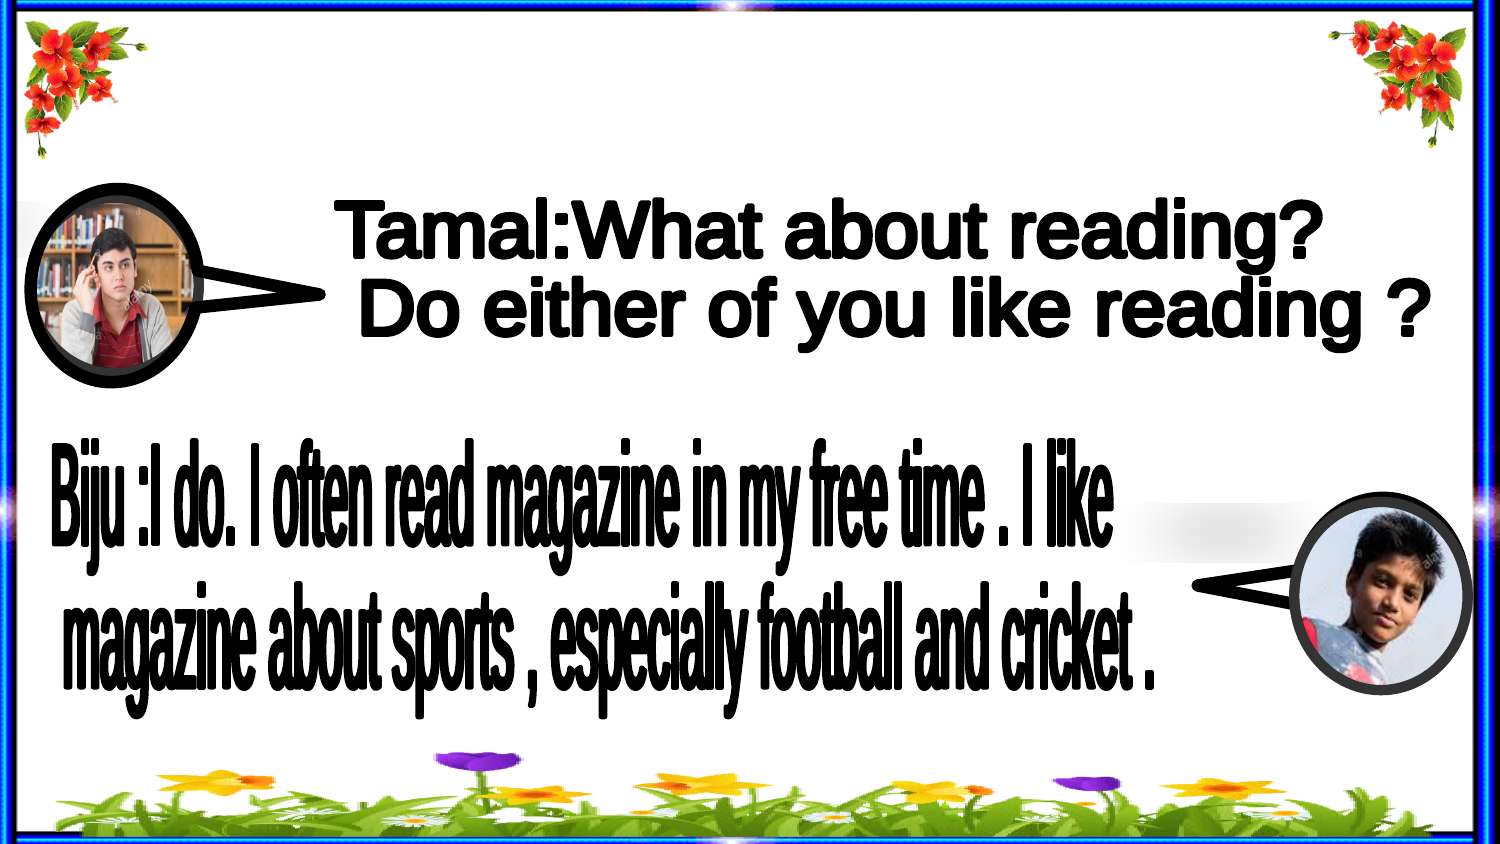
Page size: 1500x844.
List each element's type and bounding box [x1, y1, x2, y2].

text_box [29, 188, 199, 383]
text_box [1293, 497, 1468, 691]
picture [0, 0, 1500, 844]
